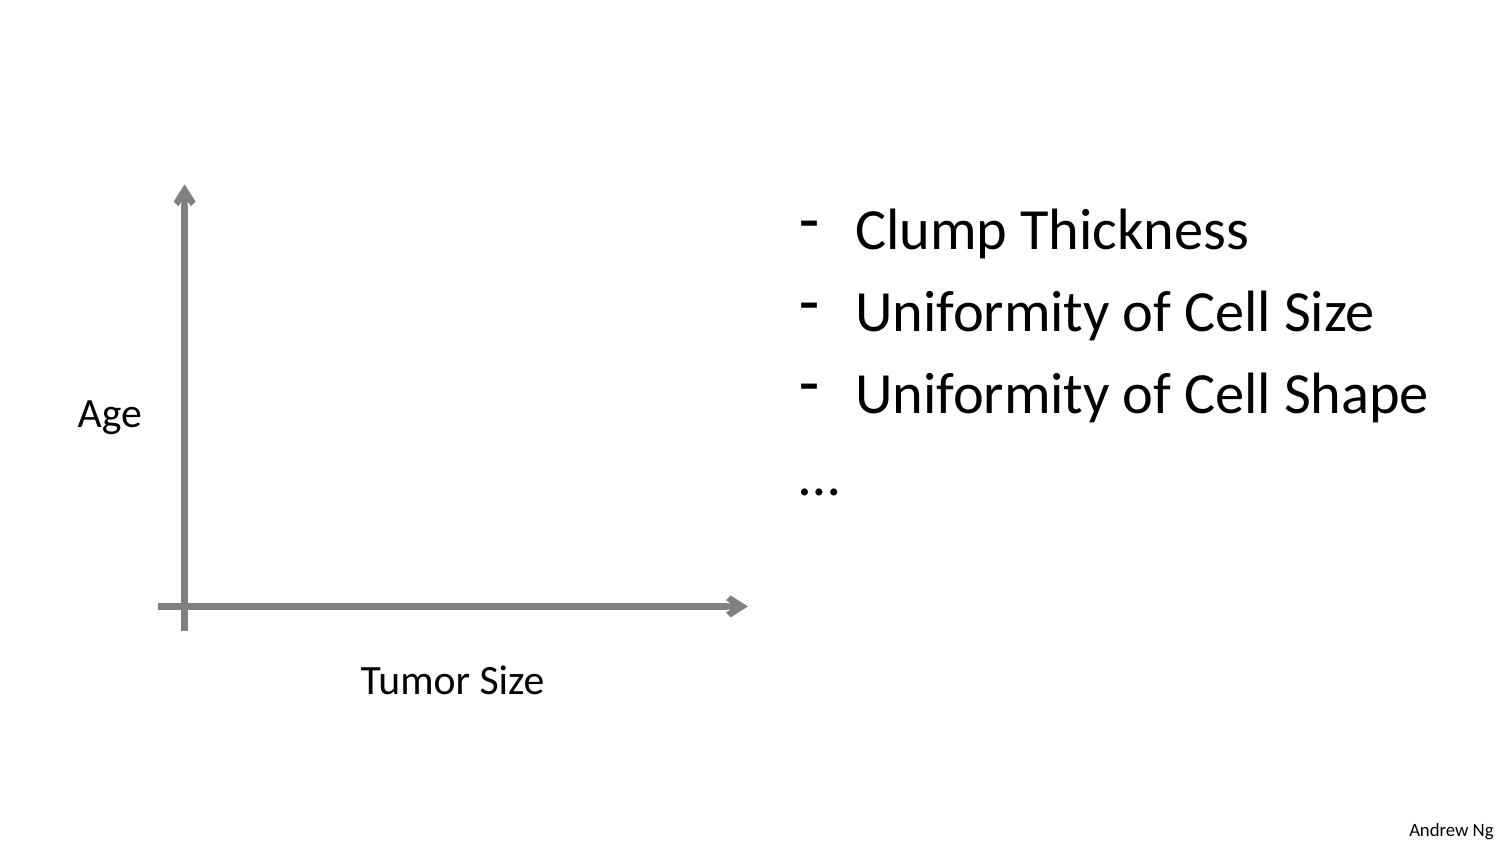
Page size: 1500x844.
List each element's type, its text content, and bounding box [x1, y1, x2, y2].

text_box Tumor Size [345, 645, 560, 711]
text_box Age [62, 378, 157, 444]
text_box Clump Thickness Uniformity of Cell Size Uniformity of Cell Shape … [784, 184, 1447, 585]
